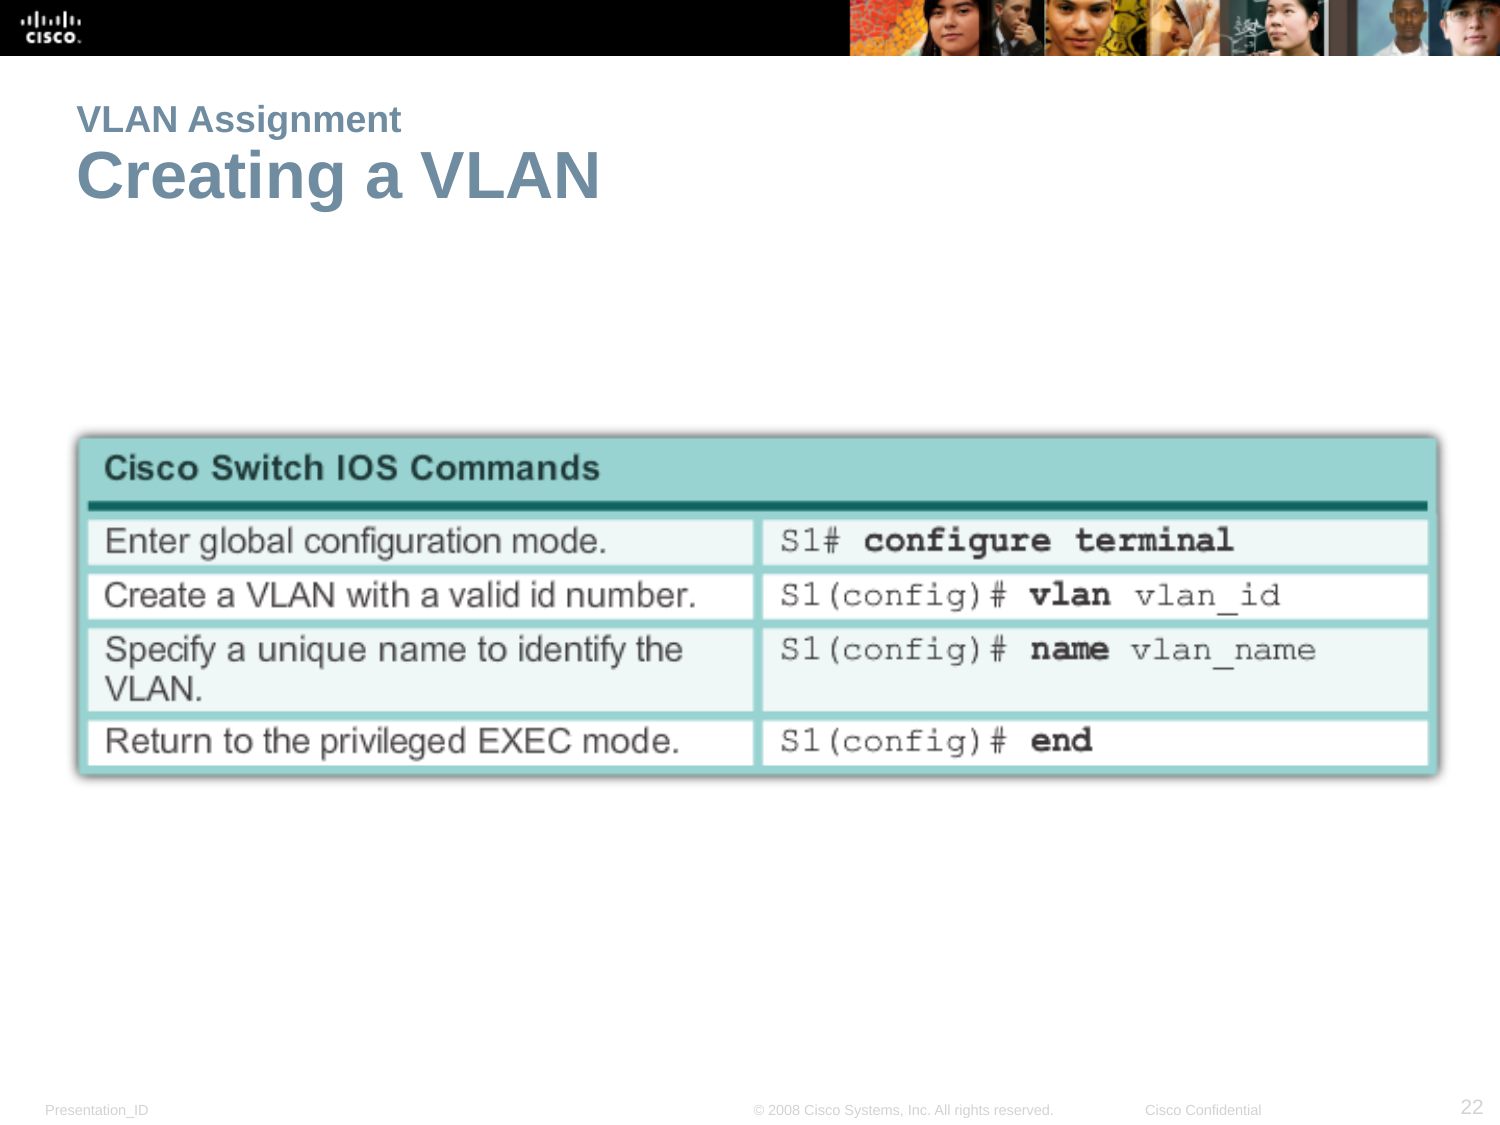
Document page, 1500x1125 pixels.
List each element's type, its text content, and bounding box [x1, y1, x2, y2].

picture [0, 0, 1500, 56]
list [62, 418, 1451, 791]
title VLAN Assignment Creating a VLAN [62, 81, 1400, 220]
